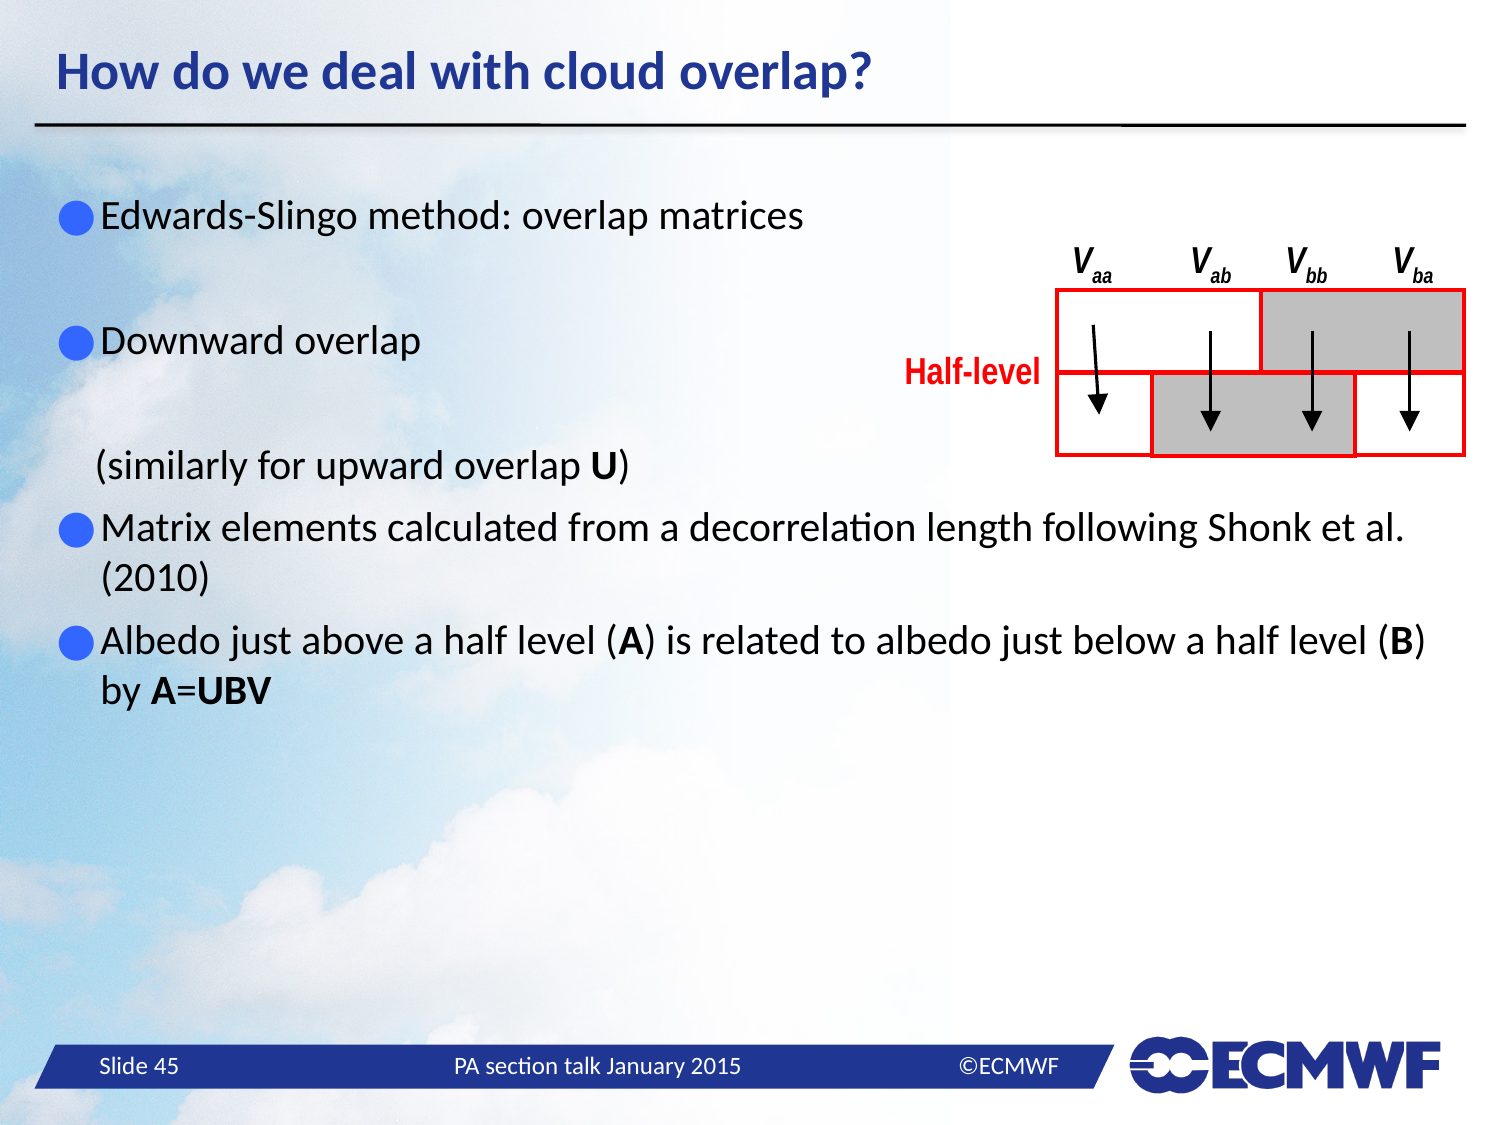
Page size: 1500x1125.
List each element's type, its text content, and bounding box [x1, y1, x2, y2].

text_box Vaa [1057, 229, 1128, 295]
picture [0, 0, 951, 1125]
text_box Vbb [1270, 229, 1343, 295]
picture [940, 531, 951, 538]
picture [1129, 1036, 1441, 1094]
text_box [1354, 372, 1465, 456]
text_box [1261, 289, 1465, 373]
text_box [1057, 372, 1152, 456]
text_box [1057, 289, 1261, 373]
text_box Vab [1175, 229, 1247, 295]
picture [940, 523, 951, 529]
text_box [1092, 324, 1100, 415]
text_box [1151, 373, 1356, 457]
text_box Half-level [889, 339, 1056, 400]
text_box Vba [1377, 229, 1449, 295]
title How do we deal with cloud overlap? [55, 18, 1440, 126]
